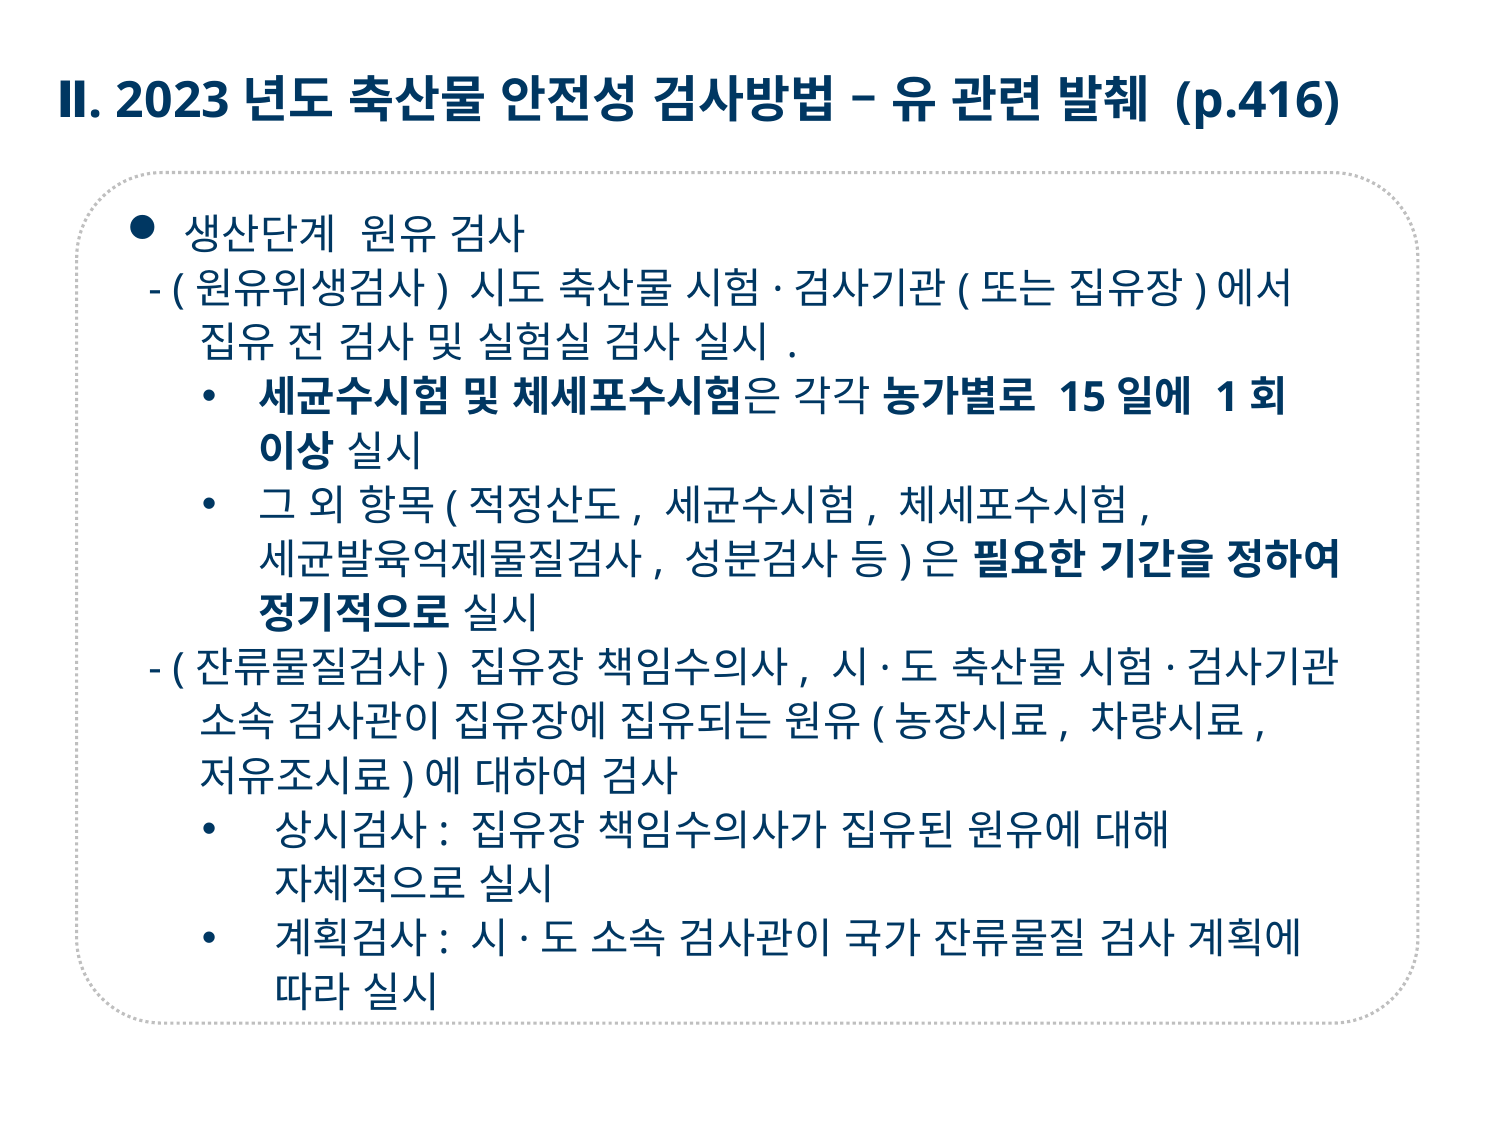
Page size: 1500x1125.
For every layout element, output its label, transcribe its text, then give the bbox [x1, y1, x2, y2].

text_box 생산단계 원유 검사 - (원유위생검사) 시도 축산물 시험·검사기관(또는 집유장)에서 집유 전 검사 및 실험실 검사 실시 ․ 세균수시험 및 체세포수시험은 각각 농가별로 15일에 1회 이상 실시 그 외 항목(적정산도, 세균수시험, 체세포수시험, 세균발육억제물질검사, 성분검사 등)은 필요한 기간을 정하여 정기적으로 실시 - (잔류물질검사) 집유장 책임수의사, 시·도 축산물 시험·검사기관 소속 검사관이 집유장에 집유되는 원유(농장시료, 차량시료, 저유조시료)에 대하여 검사 상시검사: 집유장 책임수의사가 집유된 원유에 대해 자체적으로 실시 계획검사: 시·도 소속 검사관이 국가 잔류물질 검사 계획에 따라 실시 [112, 196, 1388, 1024]
text_box [76, 172, 1418, 1007]
text_box Ⅱ. 2023년도 축산물 안전성 검사방법 – 유 관련 발췌 (p.416) [41, 60, 1471, 144]
